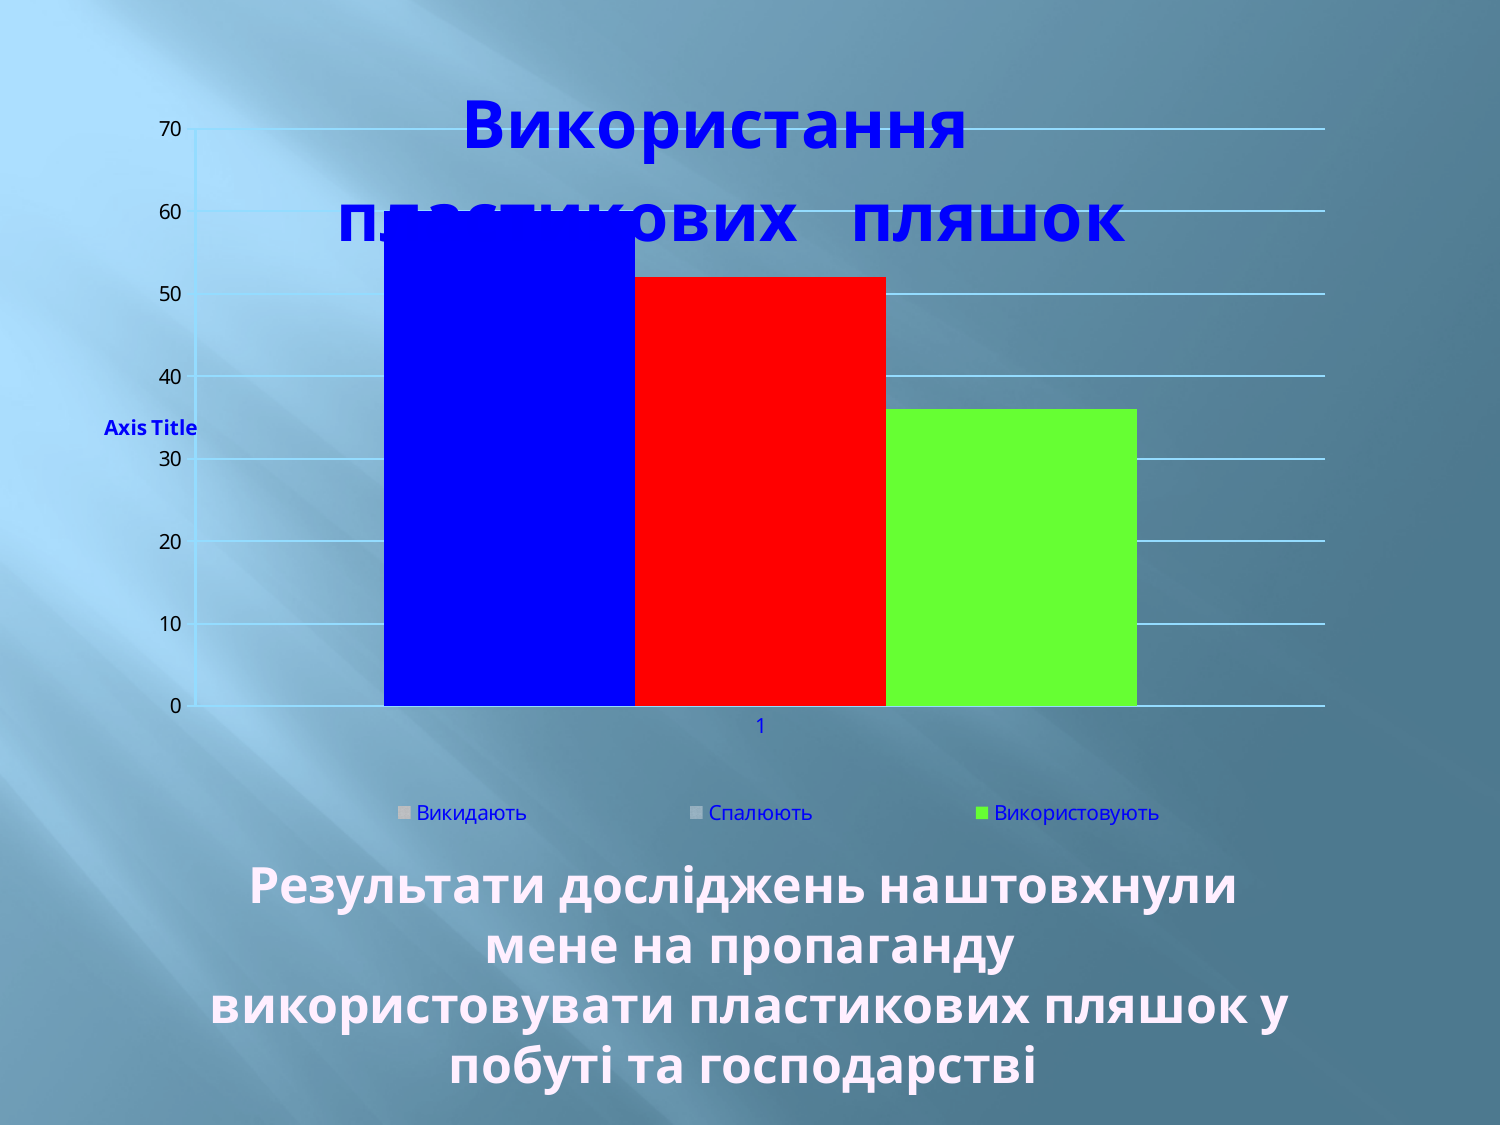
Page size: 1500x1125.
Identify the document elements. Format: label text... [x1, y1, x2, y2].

chart [101, 32, 1364, 904]
text_box Результати досліджень наштовхнули мене на пропаганду використовувати пластикових пляшок у побуті та господарстві [181, 915, 1319, 1101]
